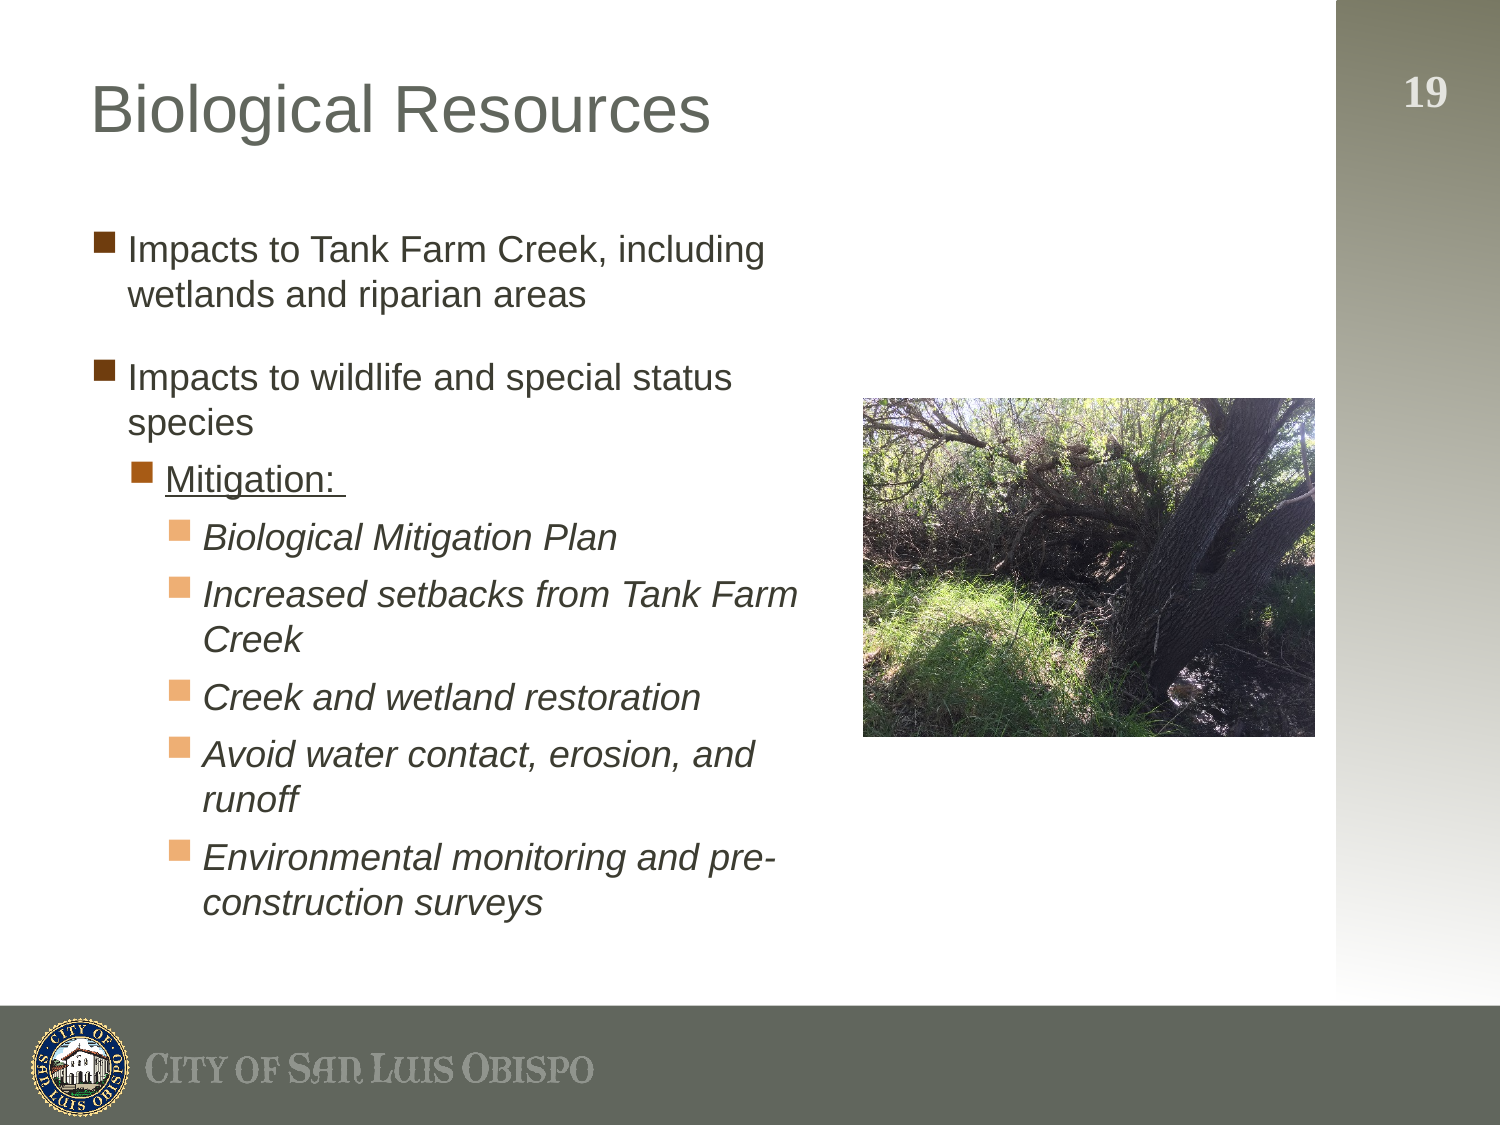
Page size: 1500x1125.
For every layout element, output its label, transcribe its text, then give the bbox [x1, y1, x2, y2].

slide_number 19 [1380, 59, 1464, 120]
list Impacts to Tank Farm Creek, including wetlands and riparian areas Impacts to wildlife and special status species Mitigation: Biological Mitigation Plan Increased setbacks from Tank Farm Creek Creek and wetland restoration Avoid water contact, erosion, and runoff Environmental monitoring and pre-construction surveys [75, 217, 864, 1005]
text_box Biological Resources [74, 59, 1288, 154]
picture [28, 1016, 131, 1119]
picture [862, 397, 1315, 737]
